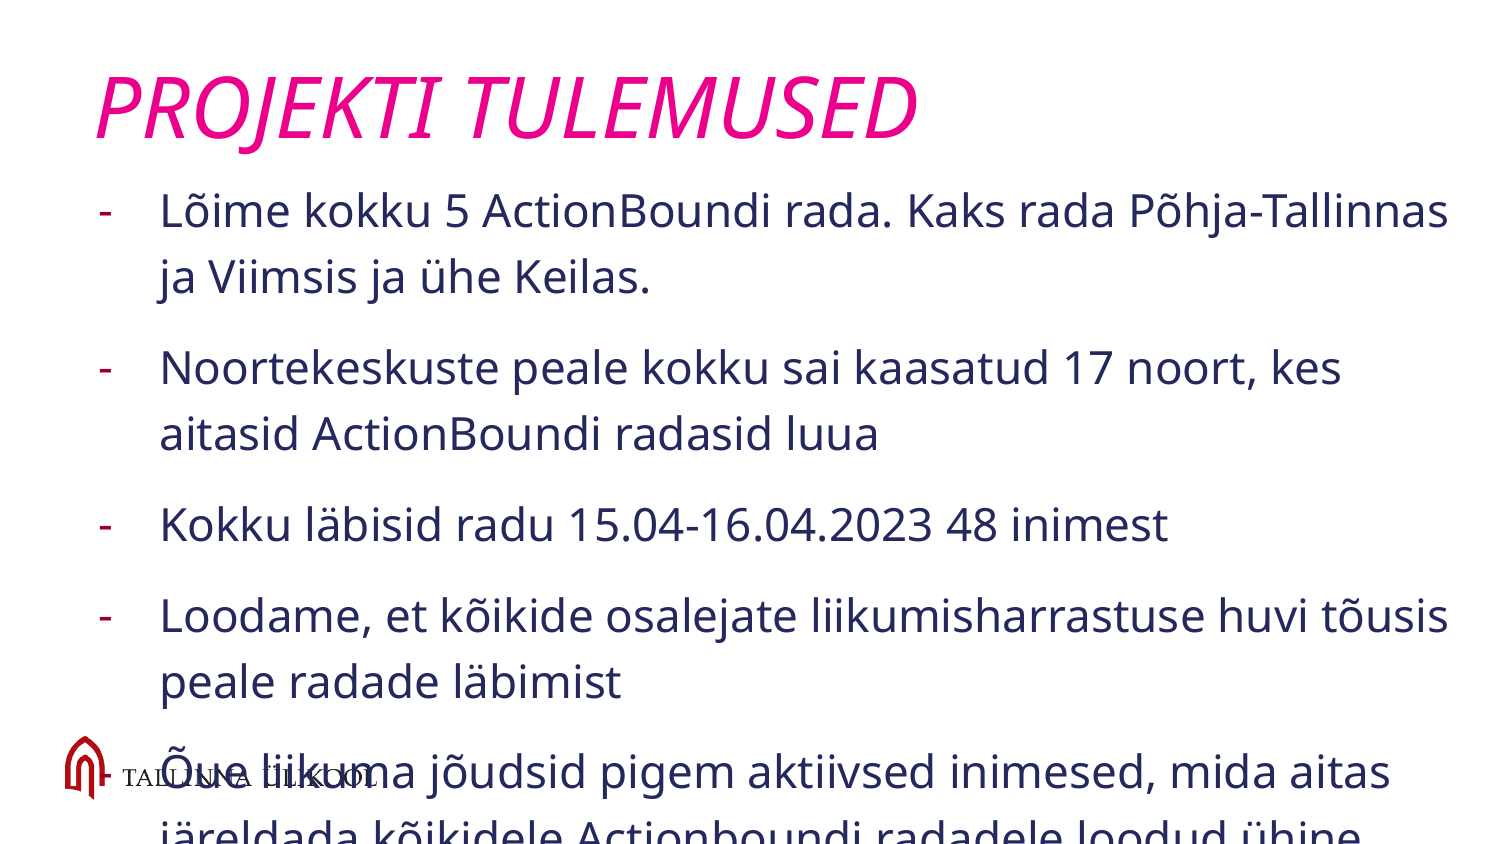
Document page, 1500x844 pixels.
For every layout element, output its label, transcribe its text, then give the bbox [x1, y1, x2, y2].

list Lõime kokku 5 ActionBoundi rada. Kaks rada Põhja-Tallinnas ja Viimsis ja ühe Keilas. Noortekeskuste peale kokku sai kaasatud 17 noort, kes aitasid ActionBoundi radasid luua Kokku läbisid radu 15.04-16.04.2023 48 inimest Loodame, et kõikide osalejate liikumisharrastuse huvi tõusis peale radade läbimist Õue liikuma jõudsid pigem aktiivsed inimesed, mida aitas järeldada kõikidele Actionboundi radadele loodud ühine küsimus [69, 162, 1492, 700]
picture [65, 735, 377, 800]
title PROJEKTI TULEMUSED [78, 6, 1141, 163]
